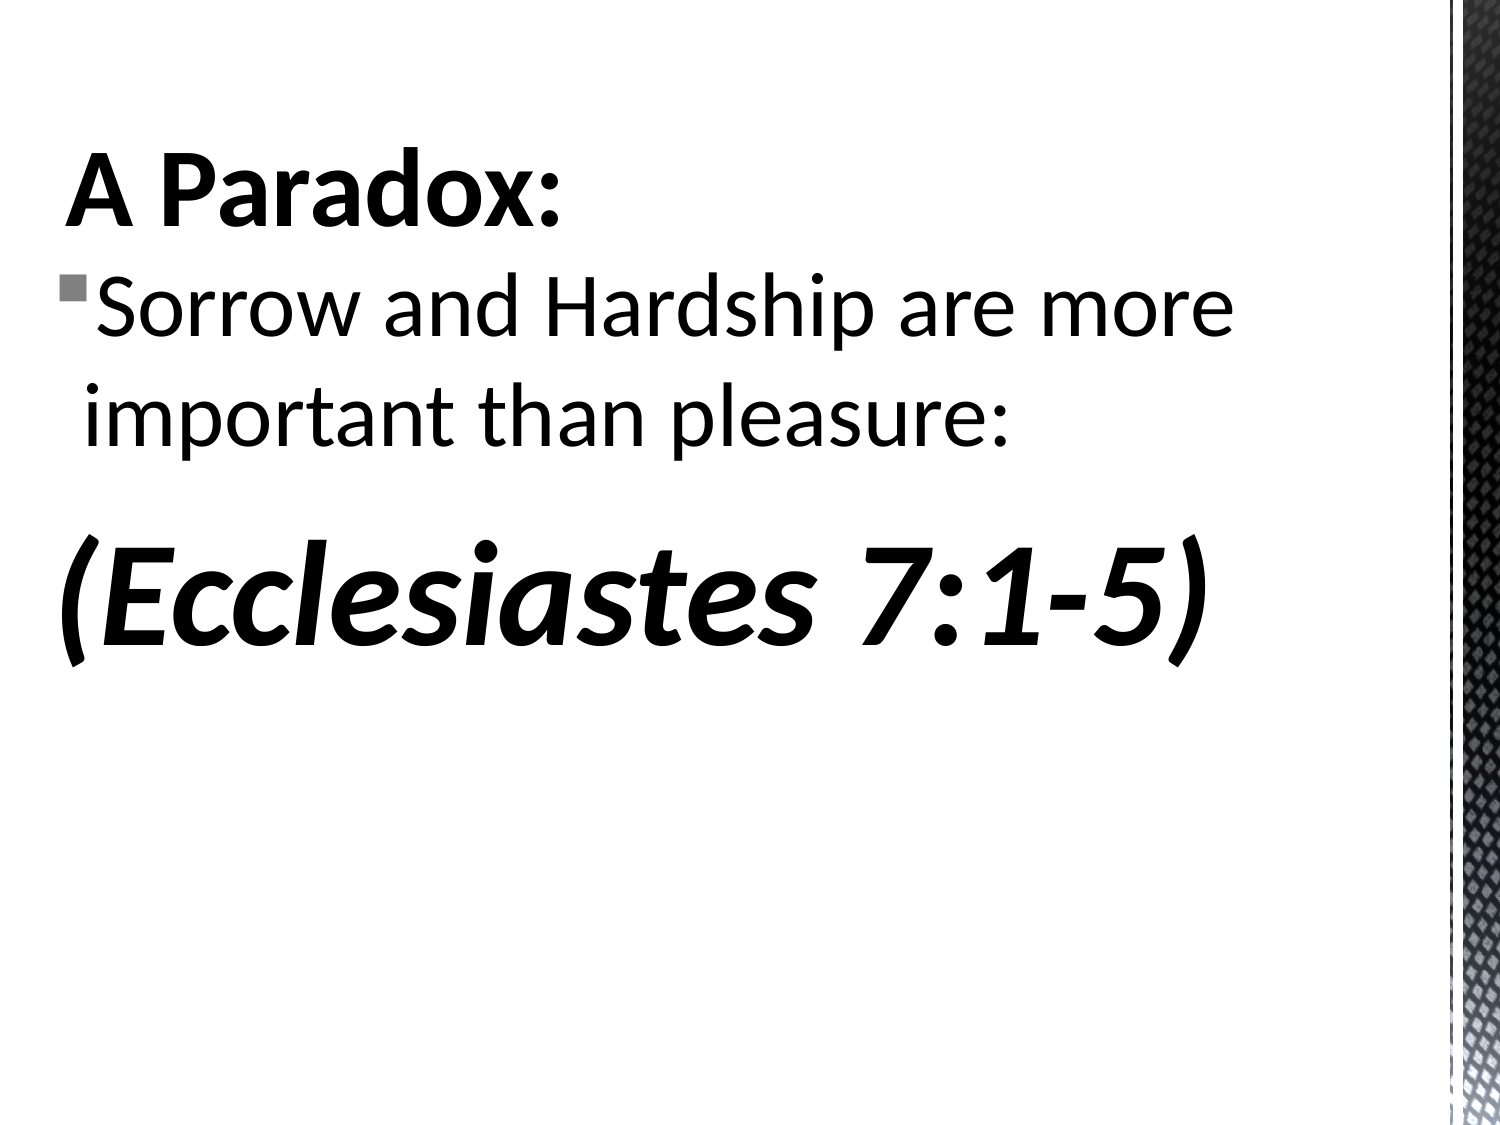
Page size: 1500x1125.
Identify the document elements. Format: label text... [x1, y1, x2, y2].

list Sorrow and Hardship are more important than pleasure: (Ecclesiastes 7:1-5) [37, 237, 1425, 1038]
title A Paradox: [50, 125, 1438, 238]
picture [1447, 0, 1500, 1125]
